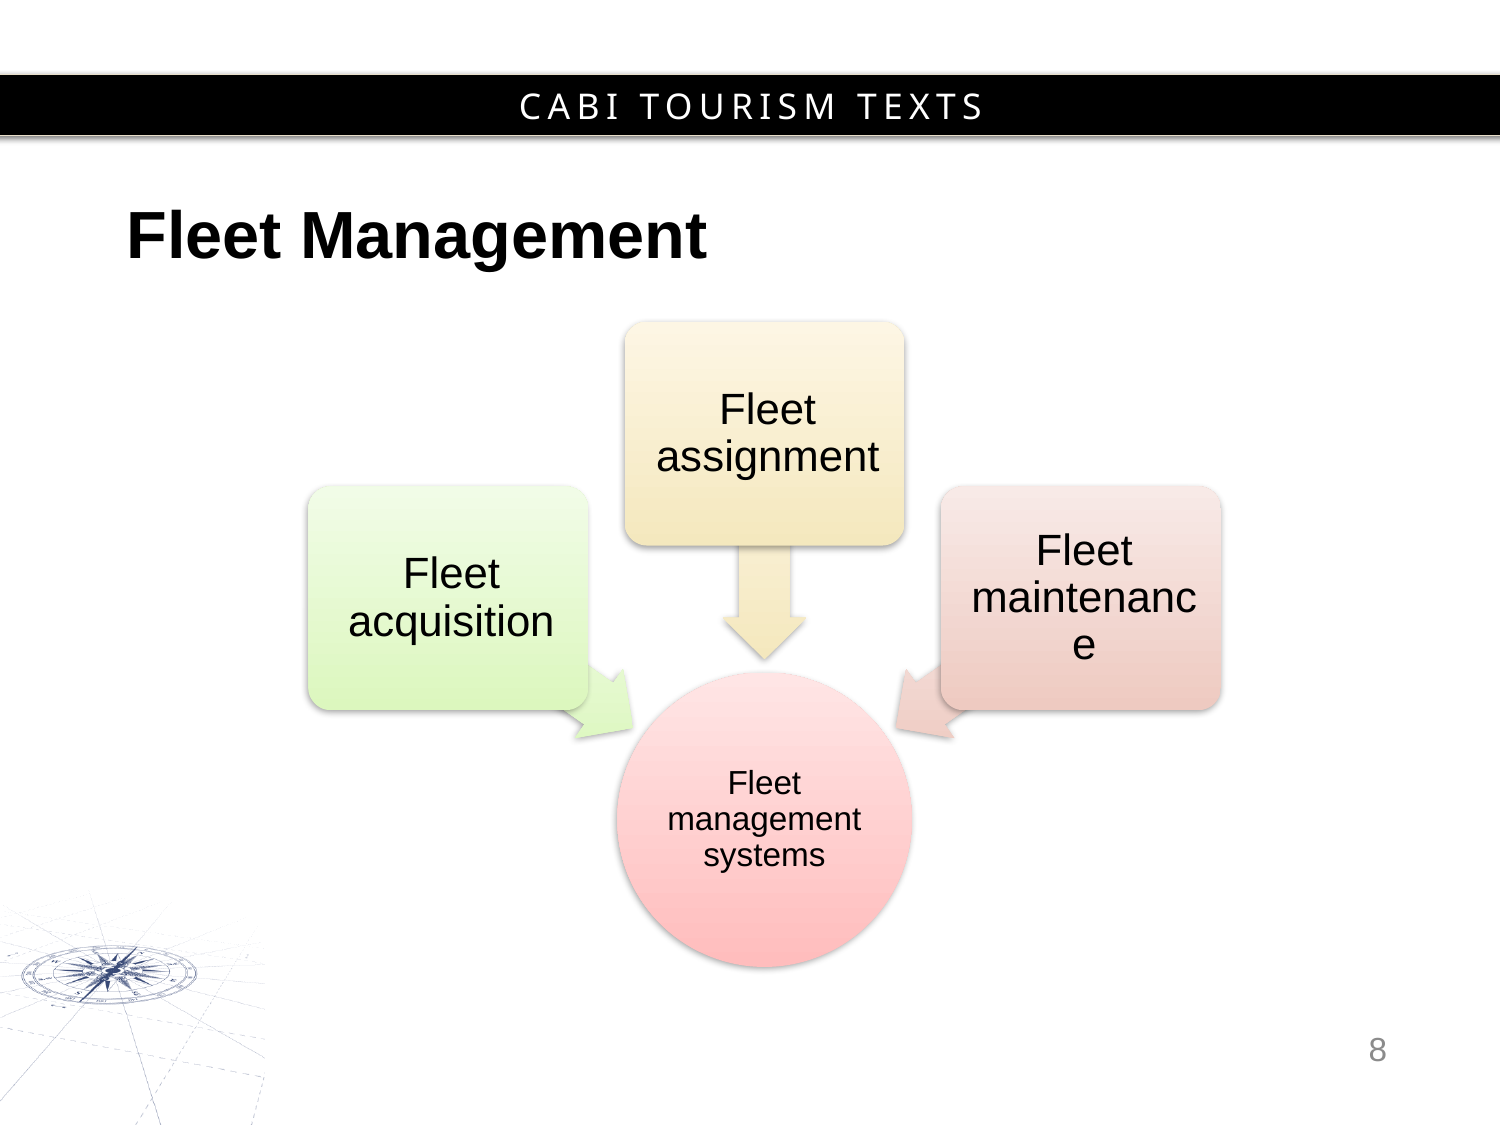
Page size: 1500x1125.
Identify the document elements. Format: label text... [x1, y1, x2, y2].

slide_number 8 [1051, 1017, 1402, 1078]
title Fleet Management [111, 202, 1397, 275]
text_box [114, 321, 1415, 968]
